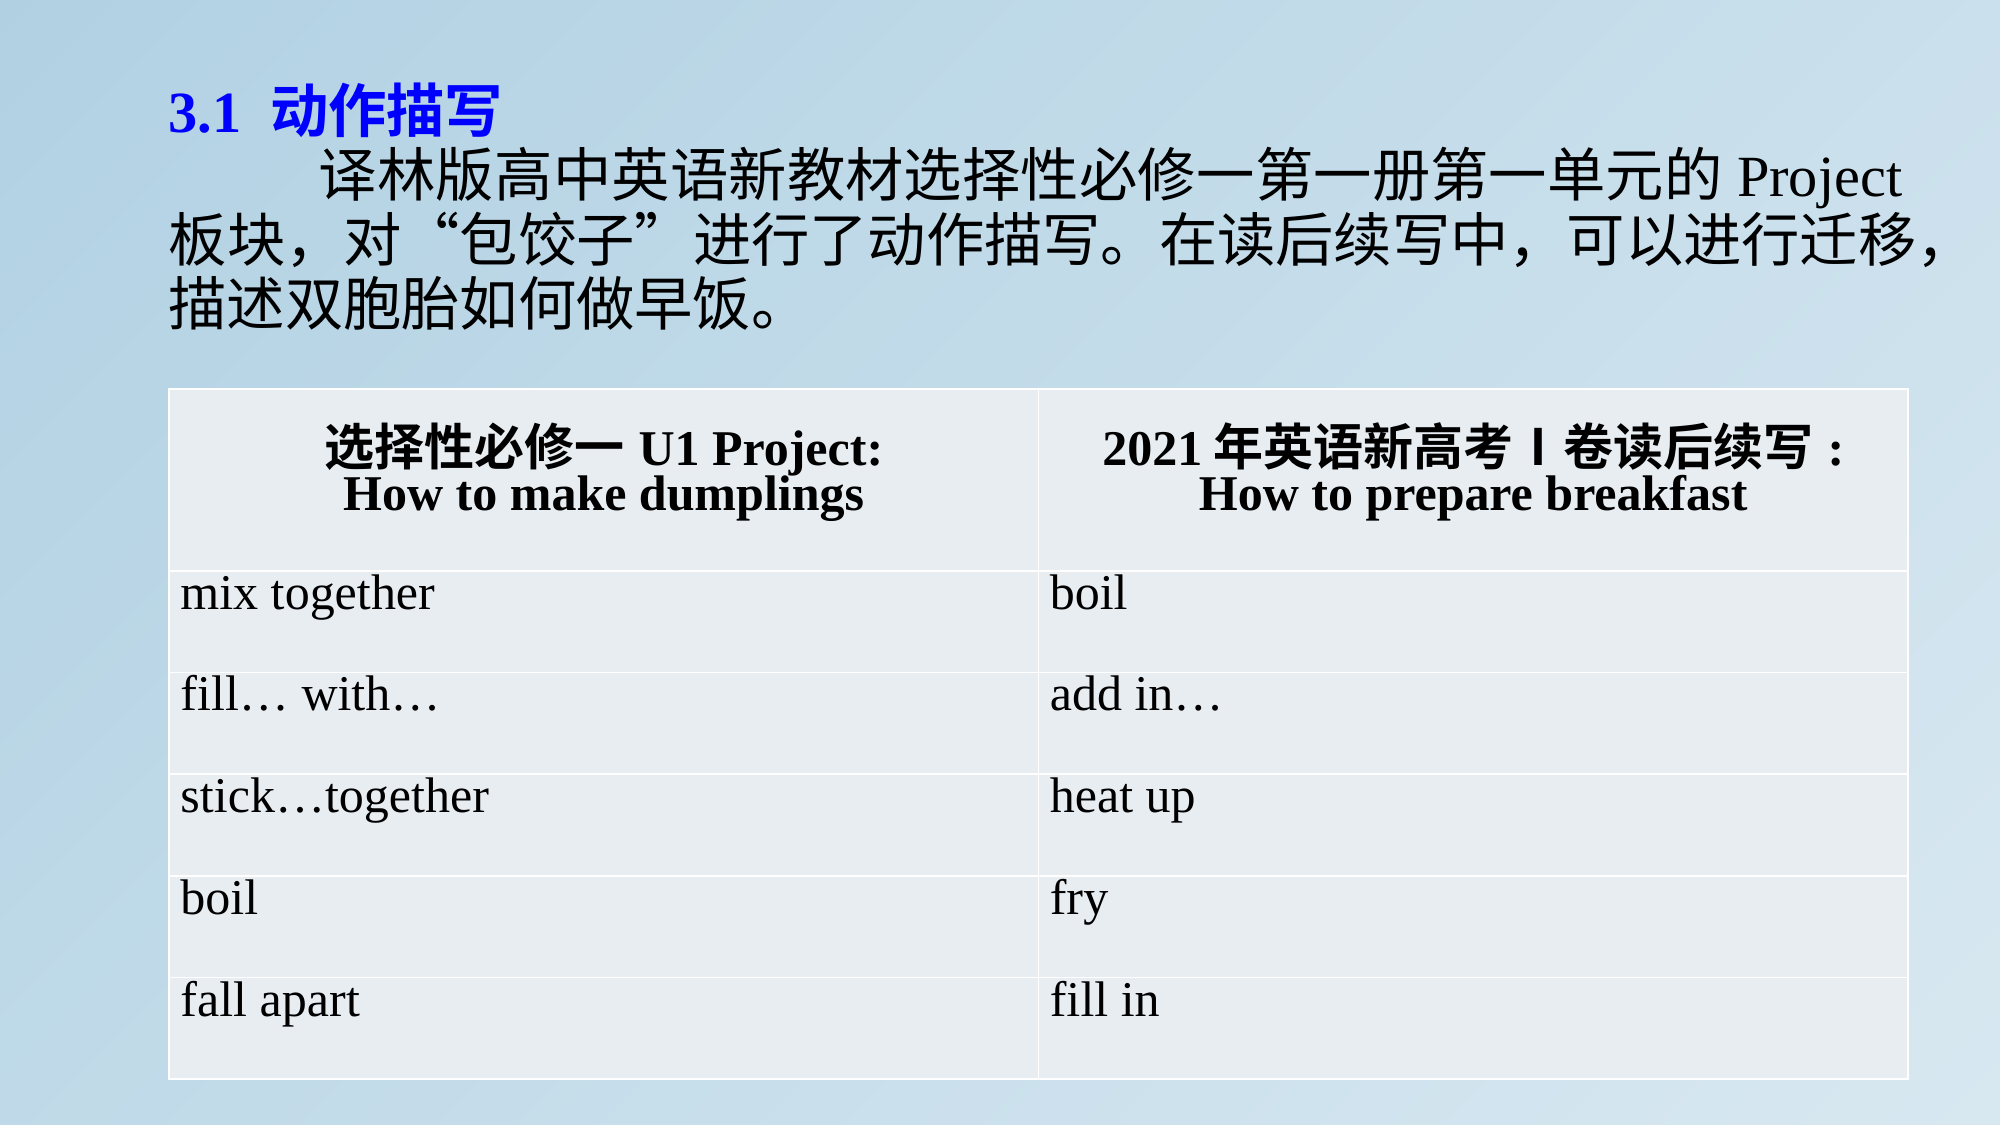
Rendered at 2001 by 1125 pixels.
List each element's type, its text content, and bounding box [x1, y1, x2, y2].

table_cell fill in [1039, 978, 1907, 1078]
text_box 3.1 动作描写 译林版高中英语新教材选择性必修一第一册第一单元的Project板块，对“包饺子”进行了动作描写。在读后续写中，可以进行迁移，描述双胞胎如何做早饭。 [153, 71, 1931, 345]
table_cell boil [170, 877, 1038, 977]
table_cell stick…together [170, 775, 1038, 875]
table_cell boil [1039, 572, 1907, 672]
table_cell mix together [170, 572, 1038, 672]
table_cell heat up [1039, 775, 1907, 875]
table_header 选择性必修一U1 Project: How to make dumplings [170, 390, 1038, 570]
table_cell fry [1039, 877, 1907, 977]
table_header 2021年英语新高考Ⅰ卷读后续写: How to prepare breakfast [1039, 390, 1907, 570]
table_cell fill… with… [170, 673, 1038, 773]
table_cell fall apart [170, 978, 1038, 1078]
table_cell add in… [1039, 673, 1907, 773]
